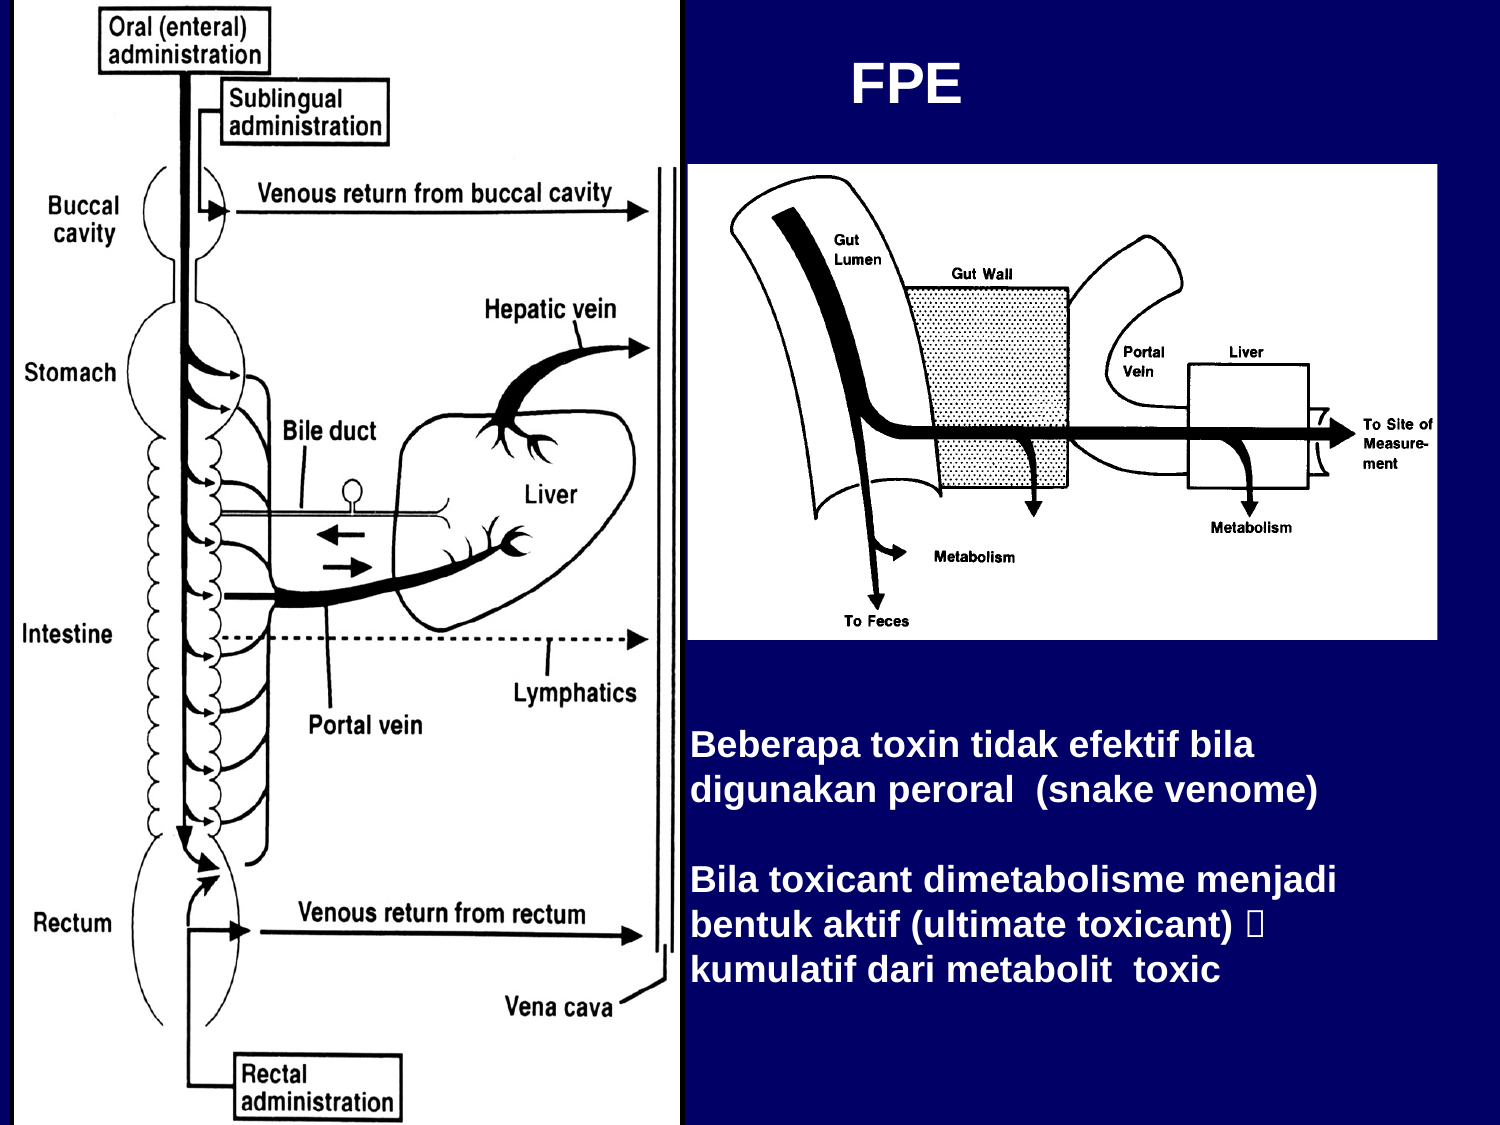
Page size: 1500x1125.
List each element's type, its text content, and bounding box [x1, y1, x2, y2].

text_box FPE [762, 37, 979, 123]
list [687, 162, 1438, 640]
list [13, 0, 681, 1125]
text_box Beberapa toxin tidak efektif bila digunakan peroral (snake venome) Bila toxicant dimetabolisme menjadi bentuk aktif (ultimate toxicant)  kumulatif dari metabolit toxic [685, 712, 1425, 1084]
